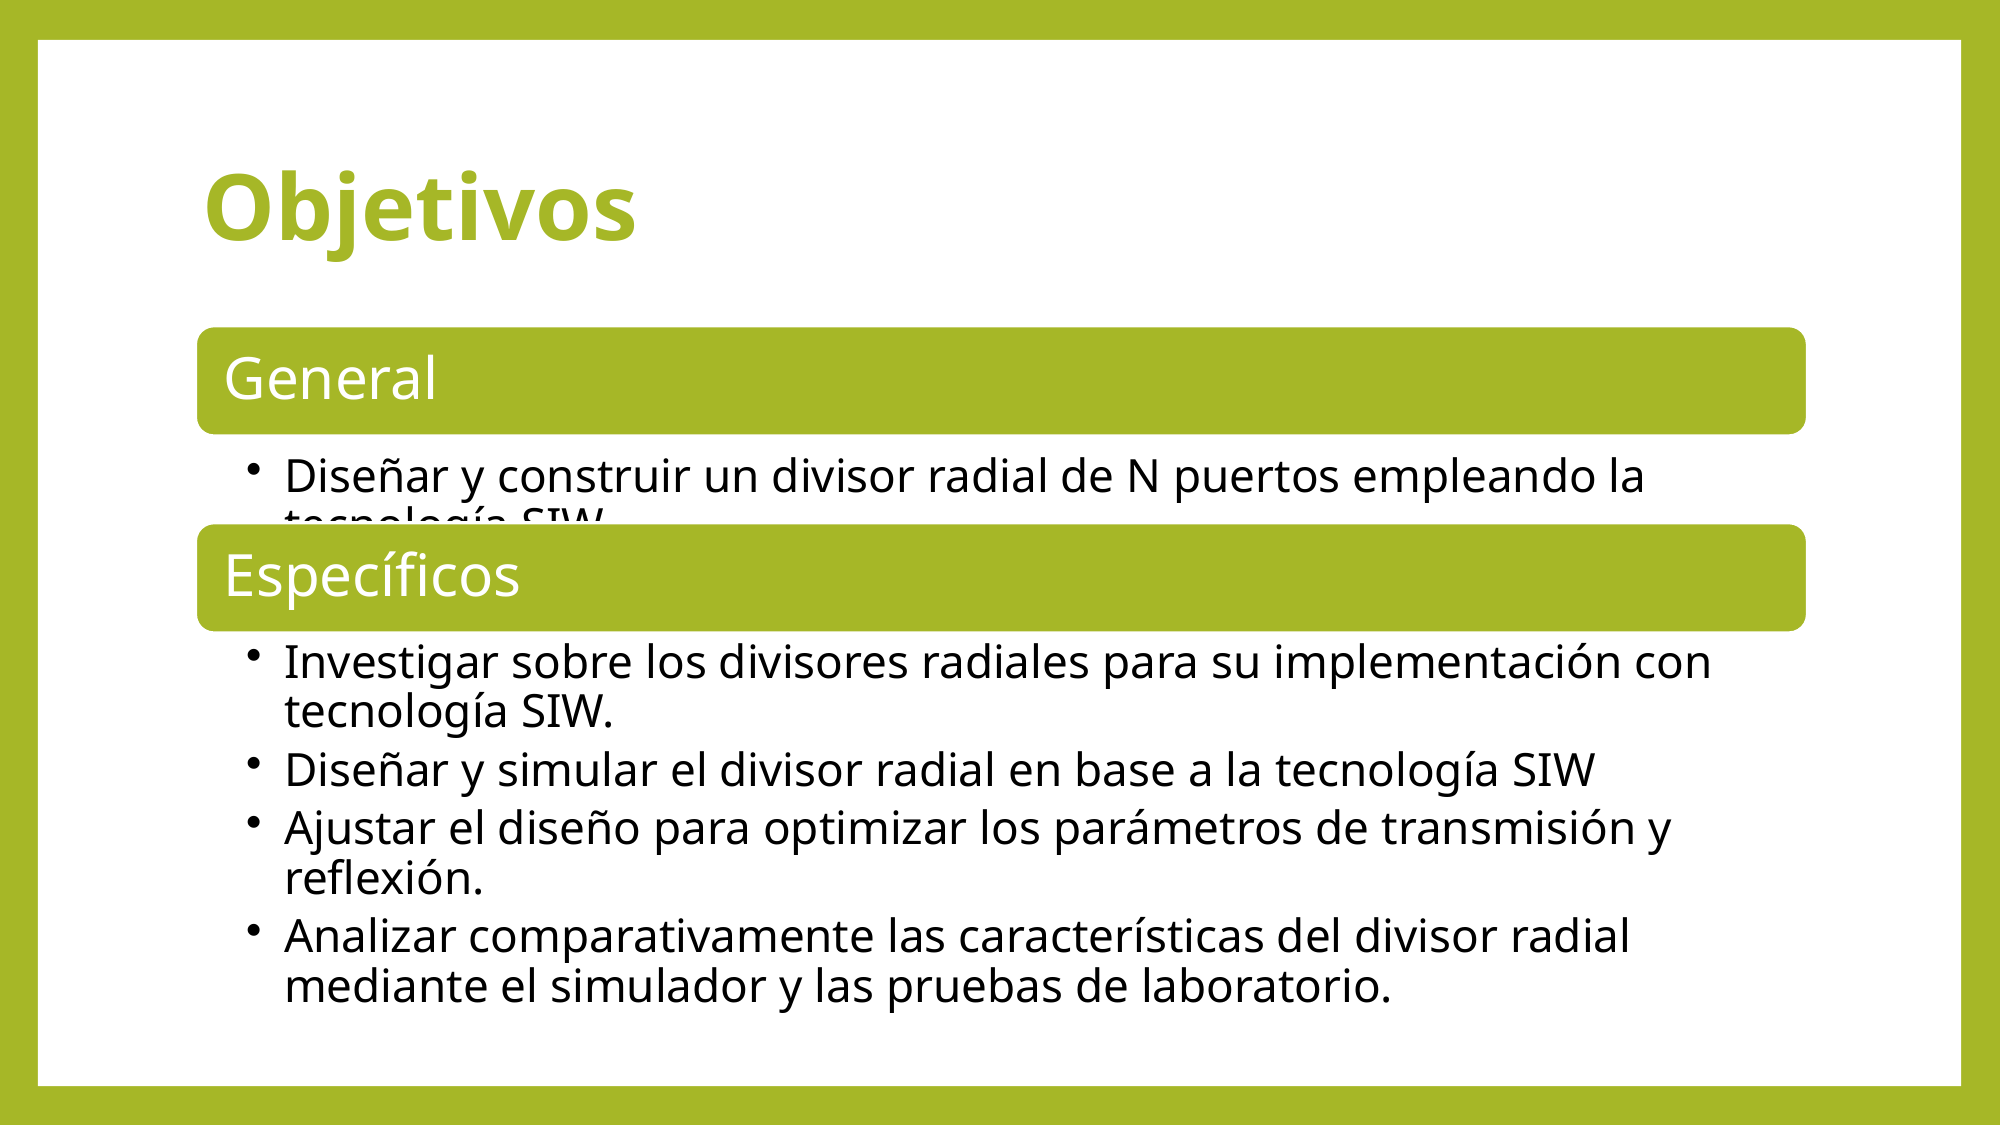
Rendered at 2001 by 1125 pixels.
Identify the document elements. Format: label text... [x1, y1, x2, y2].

title Objetivos [187, 99, 1808, 323]
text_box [195, 322, 1808, 1066]
